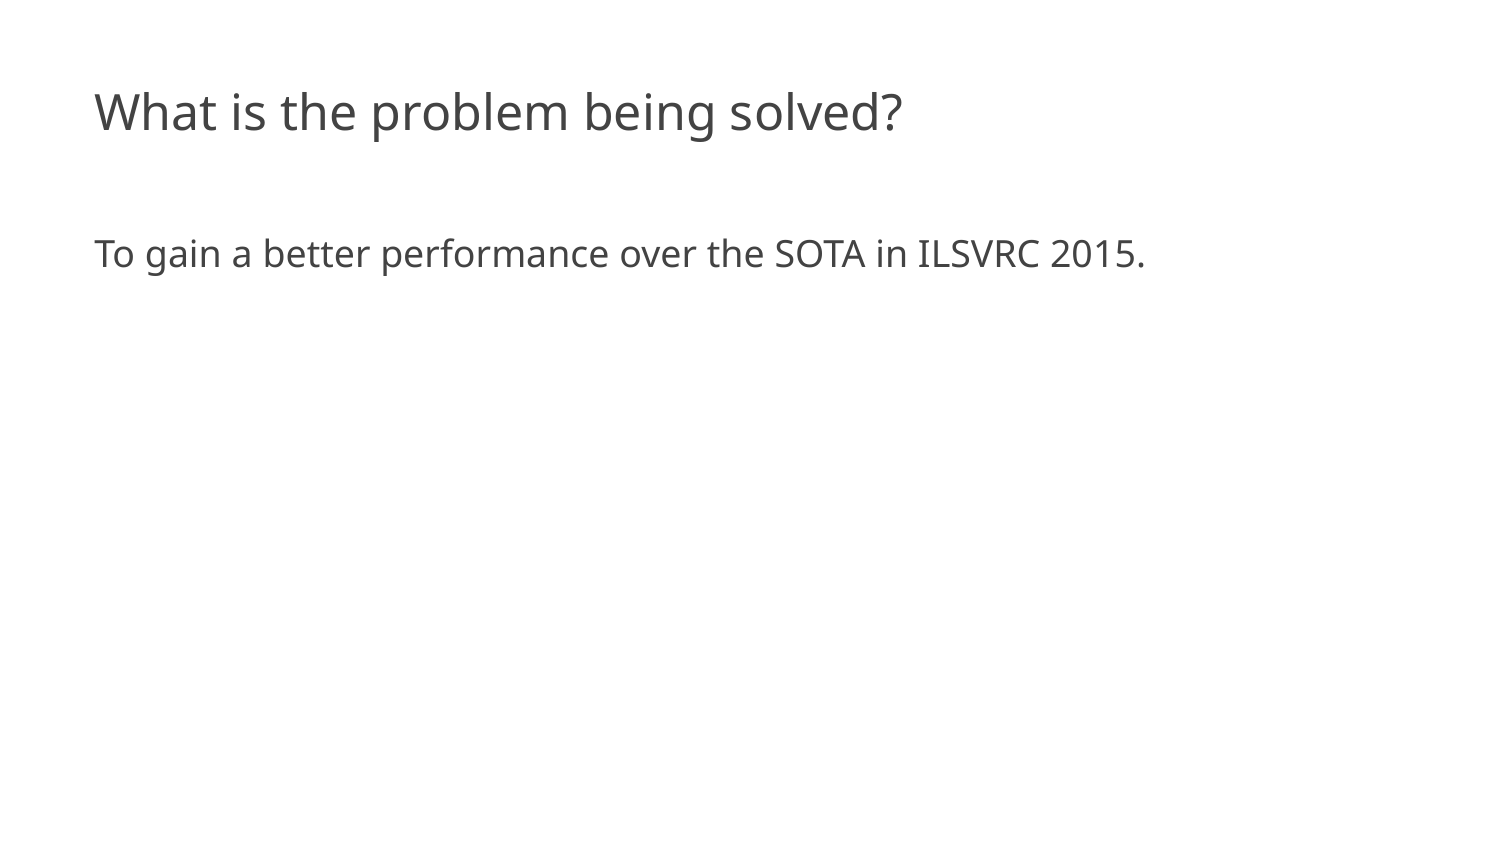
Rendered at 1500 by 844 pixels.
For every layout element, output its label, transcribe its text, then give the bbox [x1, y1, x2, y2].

text_box What is the problem being solved? [79, 65, 1147, 200]
text_box To gain a better performance over the SOTA in ILSVRC 2015. [79, 215, 1339, 350]
